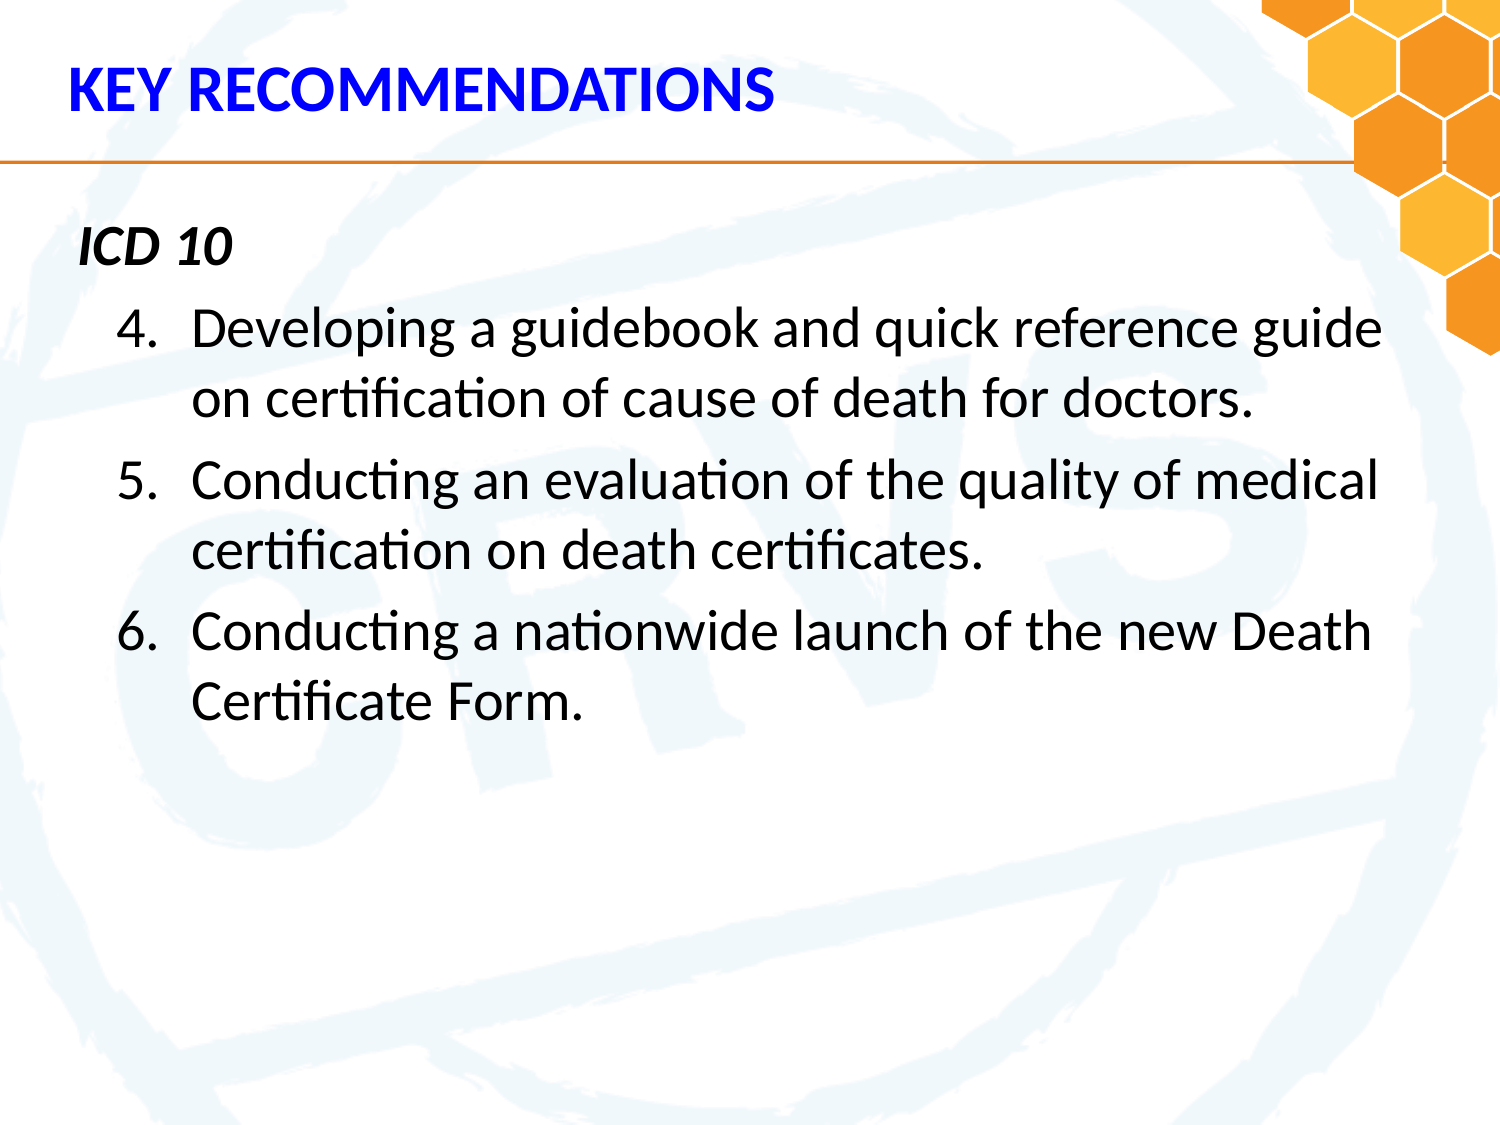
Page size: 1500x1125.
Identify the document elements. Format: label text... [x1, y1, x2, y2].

text_box KEY RECOMMENDATIONS [53, 37, 792, 133]
picture [1215, 0, 1500, 356]
list ICD 10 Developing a guidebook and quick reference guide on certification of cause of death for doctors. Conducting an evaluation of the quality of medical certification on death certificates. Conducting a nationwide launch of the new Death Certificate Form. [62, 200, 1438, 1038]
